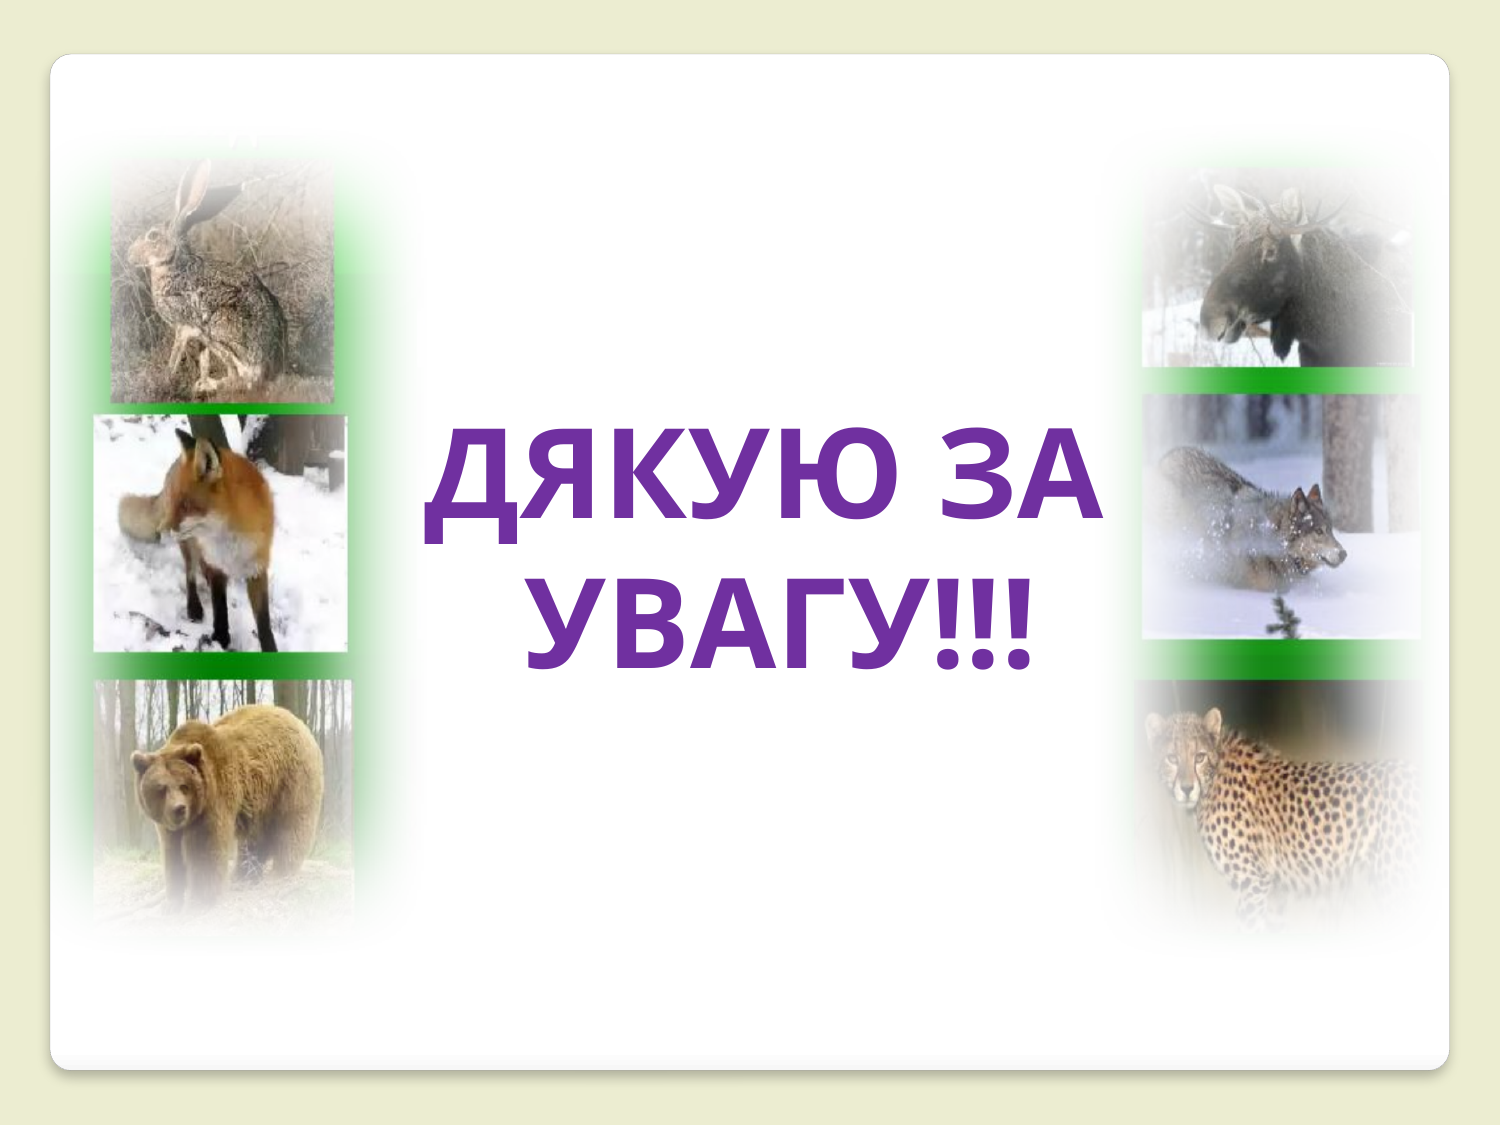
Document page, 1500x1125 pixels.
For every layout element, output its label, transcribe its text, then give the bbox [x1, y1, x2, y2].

picture [17, 119, 432, 961]
picture [1092, 119, 1451, 961]
text_box ДЯКУЮ ЗА УВАГУ!!! [439, 386, 1085, 701]
